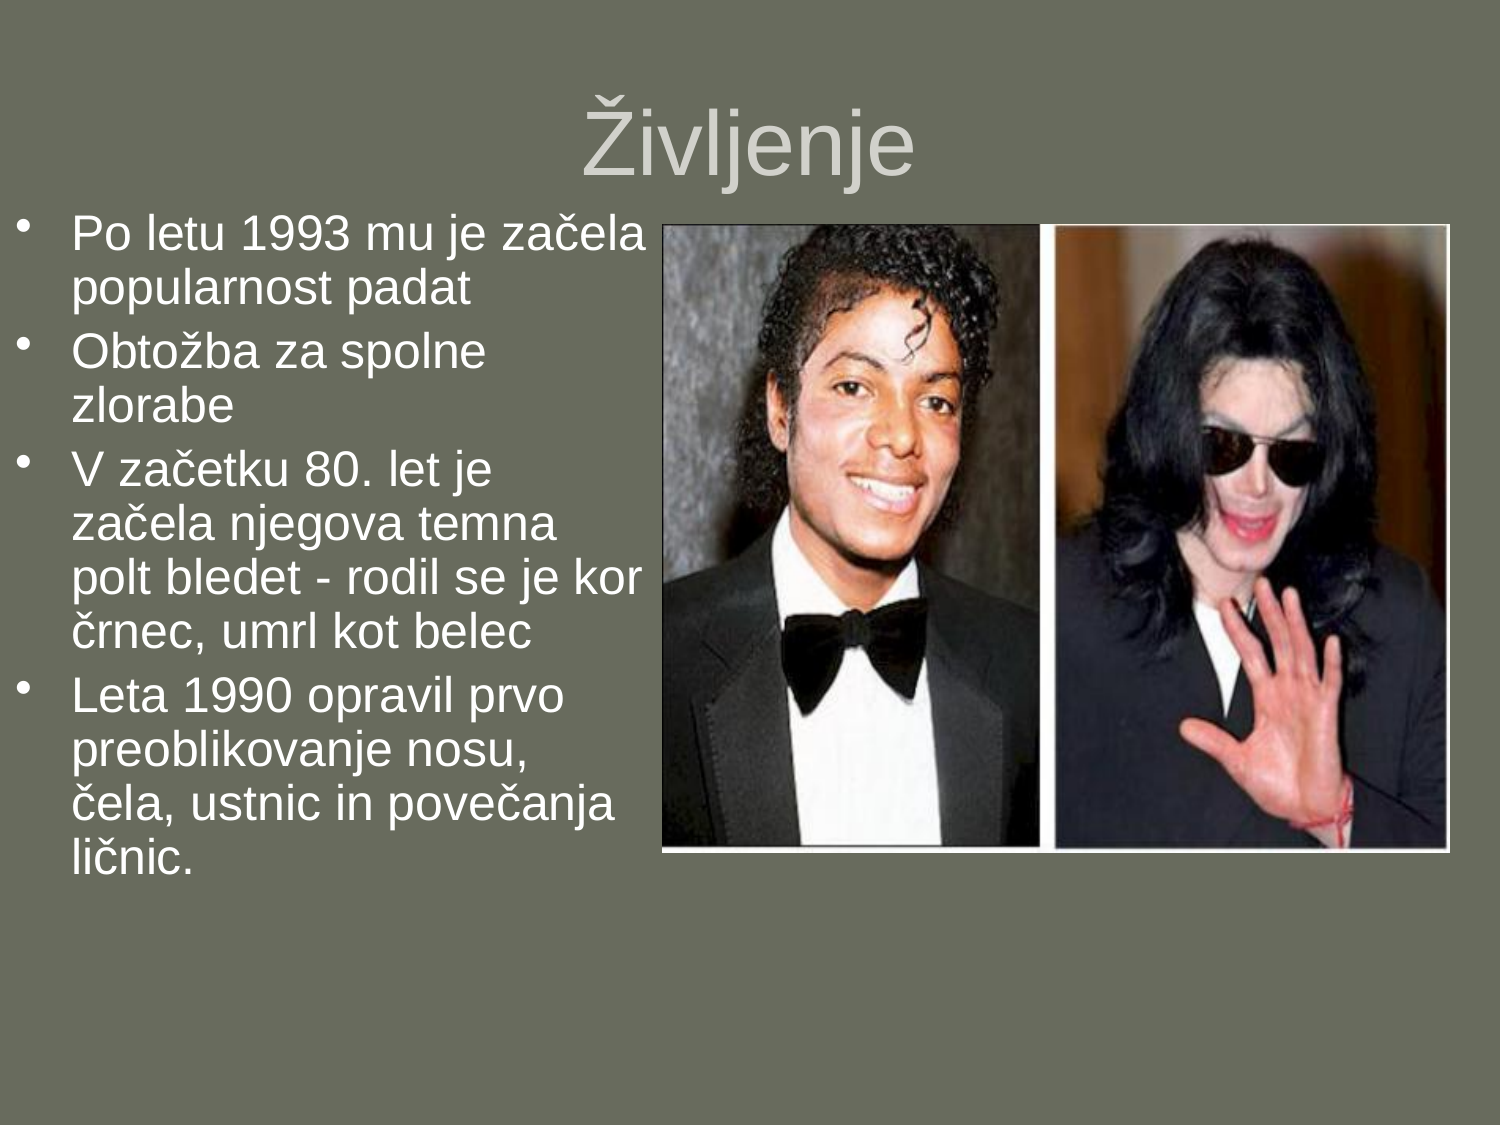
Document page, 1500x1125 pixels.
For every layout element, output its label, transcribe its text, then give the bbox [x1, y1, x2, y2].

list Po letu 1993 mu je začela popularnost padat Obtožba za spolne zlorabe V začetku 80. let je začela njegova temna polt bledet - rodil se je kor črnec, umrl kot belec Leta 1990 opravil prvo preoblikovanje nosu, čela, ustnic in povečanja ličnic. [0, 200, 663, 943]
title Življenje [75, 45, 1425, 224]
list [662, 224, 1450, 853]
